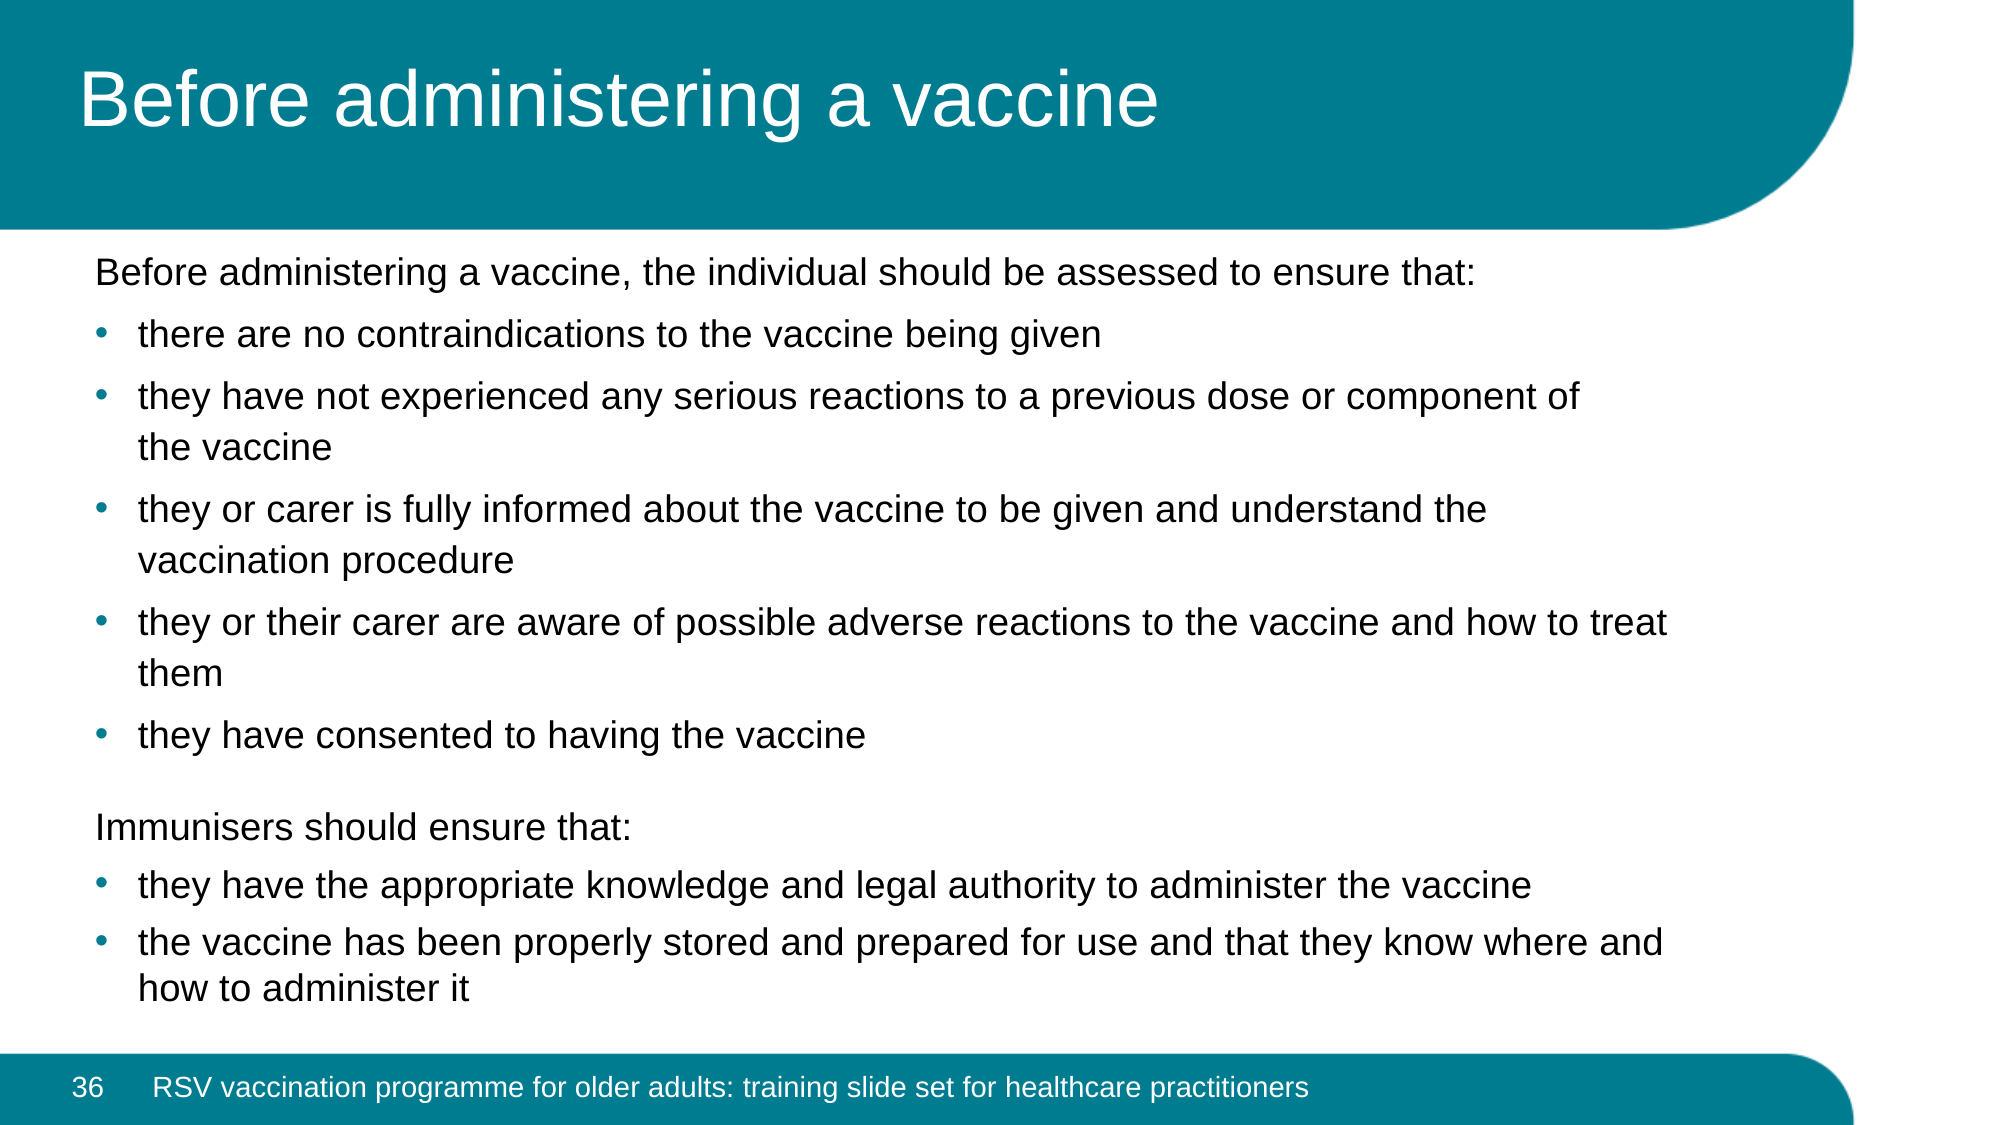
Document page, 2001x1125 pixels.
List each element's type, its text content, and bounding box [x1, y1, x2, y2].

slide_number 36 [21, 1056, 120, 1117]
list Before administering a vaccine, the individual should be assessed to ensure that: there are no contraindications to the vaccine being given they have not experienced any serious reactions to a previous dose or component of the vaccine they or carer is fully informed about the vaccine to be given and understand the vaccination procedure they or their carer are aware of possible adverse reactions to the vaccine and how to treat them they have consented to having the vaccine Immunisers should ensure that: they have the appropriate knowledge and legal authority to administer the vaccine the vaccine has been properly stored and prepared for use and that they know where and how to administer it [79, 239, 1693, 1018]
title Before administering a vaccine [63, 50, 1789, 211]
footer RSV vaccination programme for older adults: training slide set for healthcare practitioners [137, 1056, 1780, 1116]
